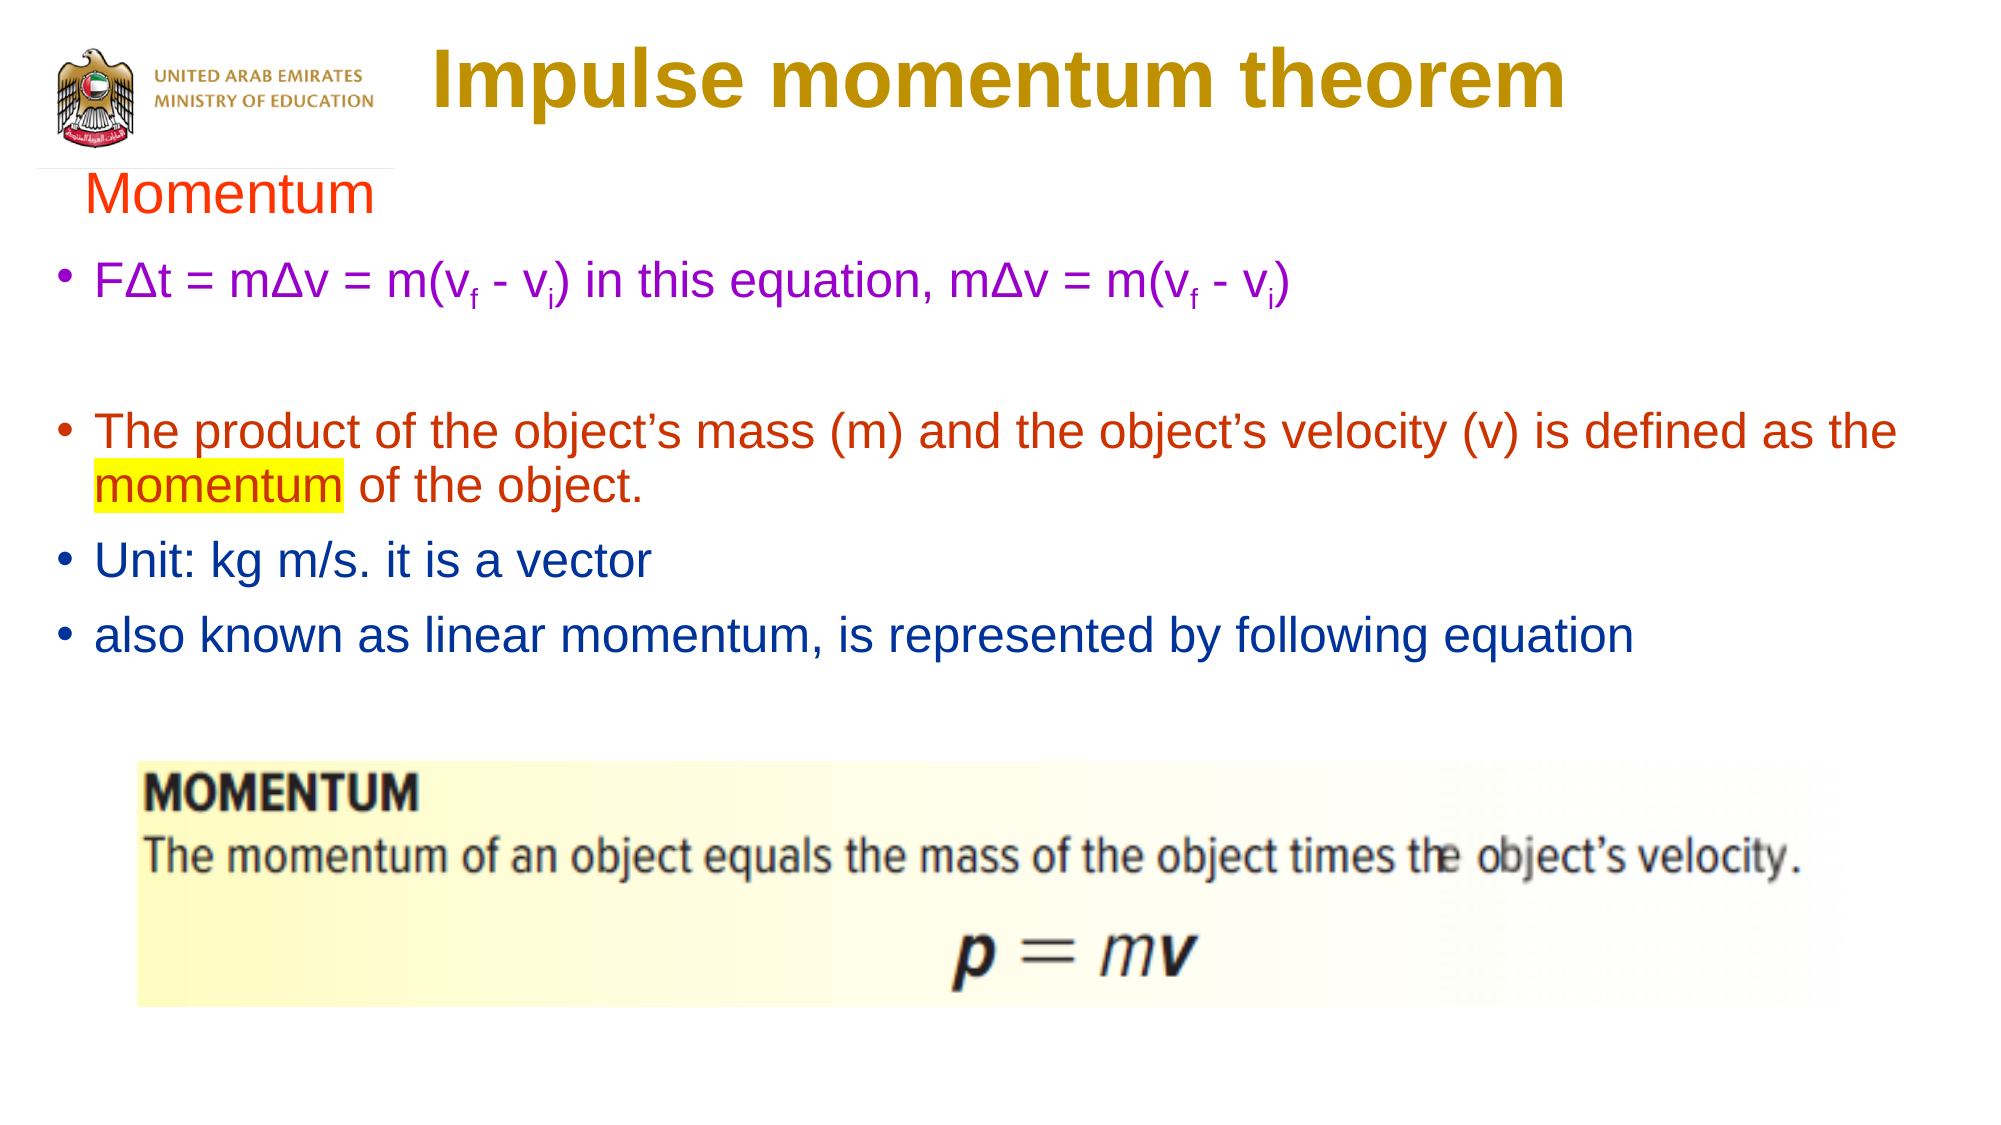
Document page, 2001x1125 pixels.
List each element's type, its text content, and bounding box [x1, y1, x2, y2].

title Impulse momentum theorem [137, 13, 1863, 149]
text_box Momentum [69, 155, 1950, 241]
list FΔt = mΔv = m(vf - vi) in this equation, mΔv = m(vf - vi) The product of the object’s mass (m) and the object’s velocity (v) is defined as the momentum of the object. Unit: kg m/s. it is a vector also known as linear momentum, is represented by following equation [41, 240, 1950, 1105]
picture [36, 25, 395, 169]
picture [137, 761, 1845, 1007]
